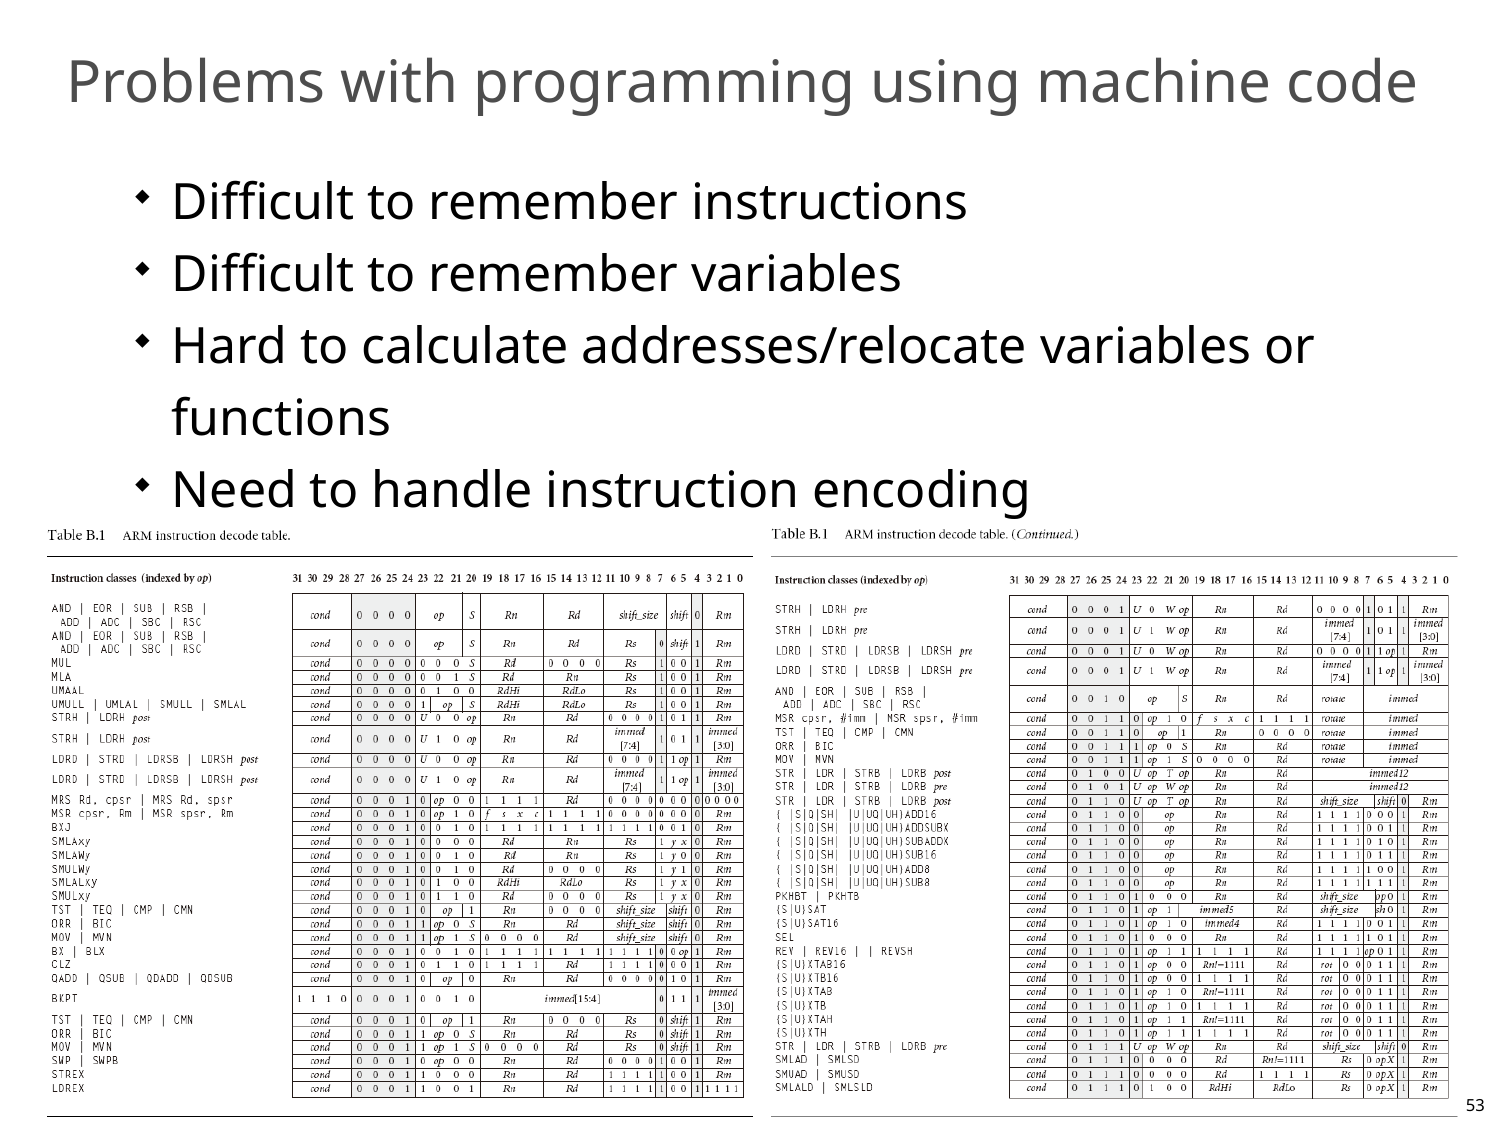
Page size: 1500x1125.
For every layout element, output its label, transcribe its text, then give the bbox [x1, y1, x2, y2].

slide_number 53 [1470, 1087, 1500, 1125]
list Difficult to remember instructions Difficult to remember variables Hard to calculate addresses/relocate variables or functions Need to handle instruction encoding [99, 149, 1388, 521]
picture [765, 521, 1466, 1125]
picture [35, 520, 762, 1125]
title Problems with programming using machine code [0, 50, 1500, 125]
